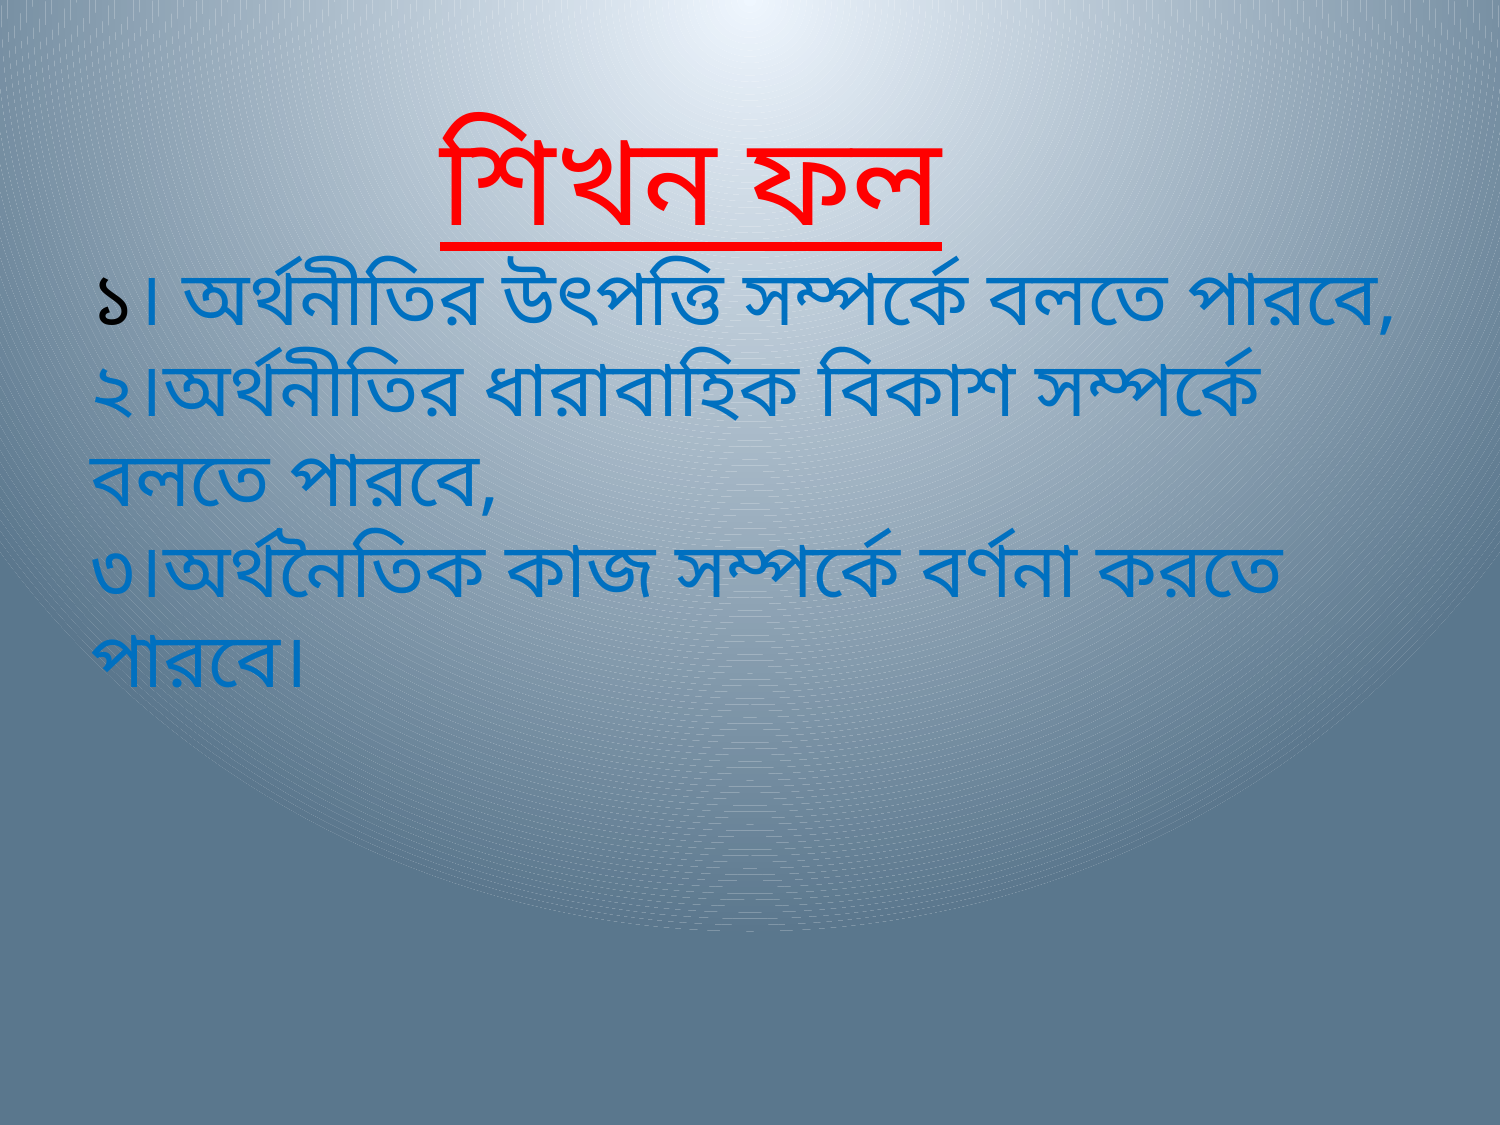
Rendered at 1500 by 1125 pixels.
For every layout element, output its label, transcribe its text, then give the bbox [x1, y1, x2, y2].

title শিখন ফল ১। অর্থনীতির উৎপত্তি সম্পর্কে বলতে পারবে, ২।অর্থনীতির ধারাবাহিক বিকাশ সম্পর্কে বলতে পারবে, ৩।অর্থনৈতিক কাজ সম্পর্কে বর্ণনা করতে পারবে। [75, 50, 1425, 918]
